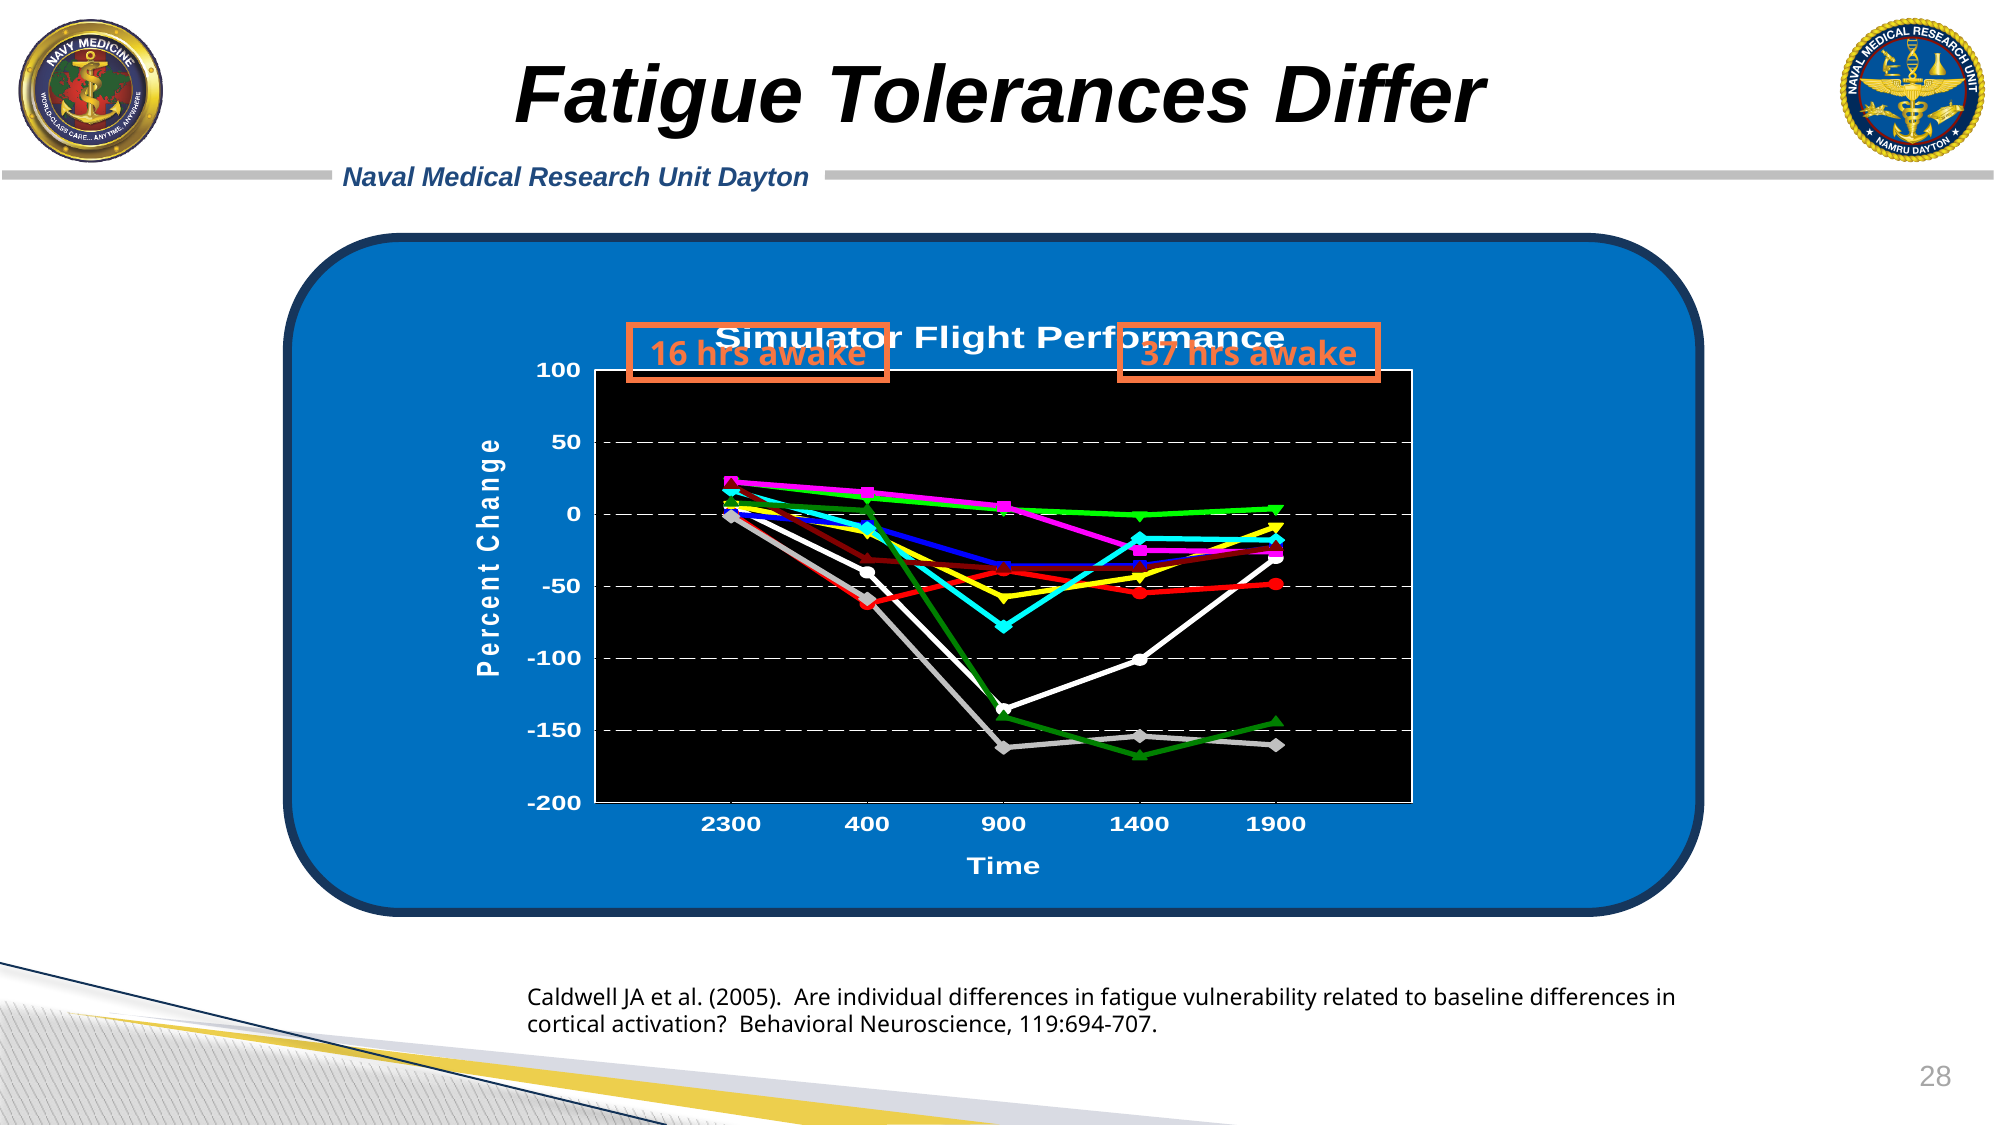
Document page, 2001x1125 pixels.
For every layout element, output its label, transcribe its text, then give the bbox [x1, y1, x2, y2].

picture [1837, 15, 1988, 165]
picture [16, 15, 167, 165]
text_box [474, 249, 1551, 885]
title Fatigue Tolerances Differ [208, 37, 1792, 143]
text_box [282, 232, 1705, 917]
text_box Caldwell JA et al. (2005). Are individual differences in fatigue vulnerability related to baseline differences in cortical activation? Behavioral Neuroscience, 119:694-707. [512, 974, 1725, 1045]
